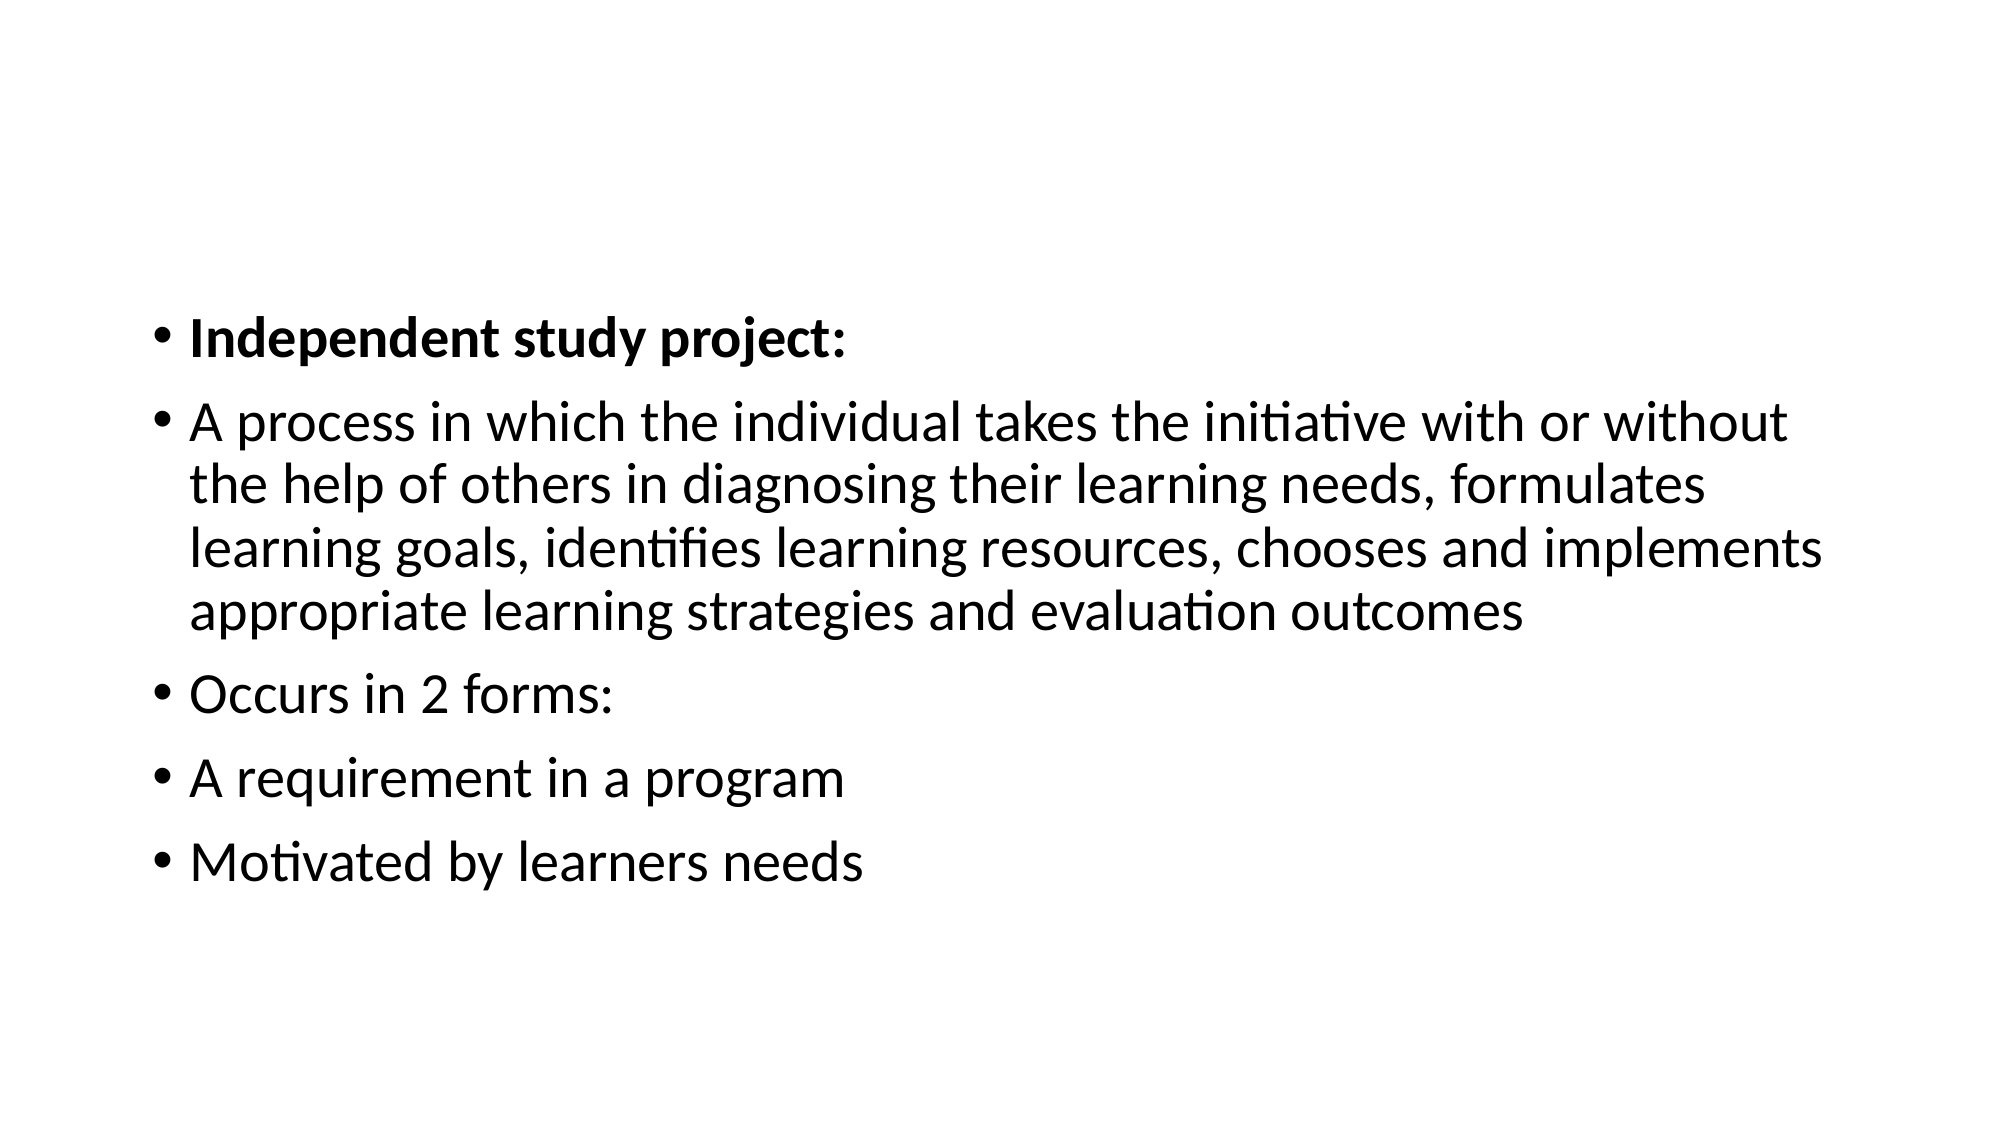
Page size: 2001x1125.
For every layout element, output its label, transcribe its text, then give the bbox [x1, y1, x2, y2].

list Independent study project: A process in which the individual takes the initiative with or without the help of others in diagnosing their learning needs, formulates learning goals, identifies learning resources, chooses and implements appropriate learning strategies and evaluation outcomes Occurs in 2 forms: A requirement in a program Motivated by learners needs [137, 299, 1863, 1014]
